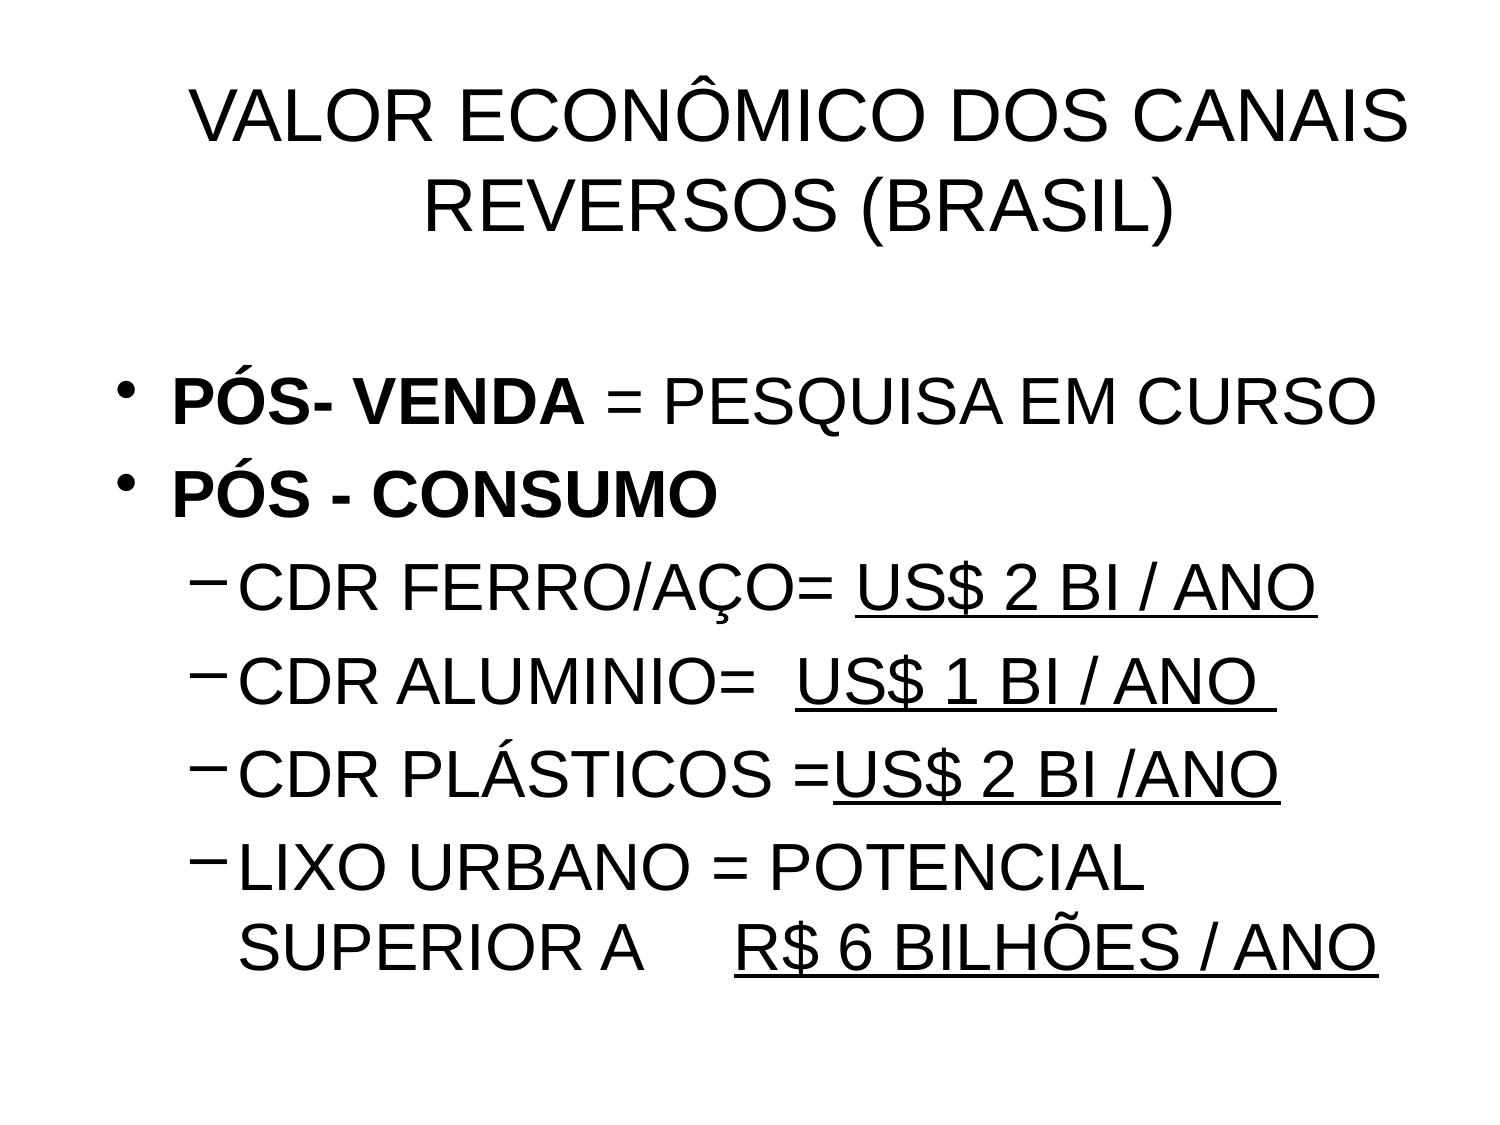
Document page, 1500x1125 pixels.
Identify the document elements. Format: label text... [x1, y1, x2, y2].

title VALOR ECONÔMICO DOS CANAIS REVERSOS (BRASIL) [149, 62, 1451, 251]
list PÓS- VENDA = PESQUISA EM CURSO PÓS - CONSUMO CDR FERRO/AÇO= US$ 2 BI / ANO CDR ALUMINIO= US$ 1 BI / ANO CDR PLÁSTICOS =US$ 2 BI /ANO LIXO URBANO = POTENCIAL SUPERIOR A R$ 6 BILHÕES / ANO [100, 349, 1438, 1038]
